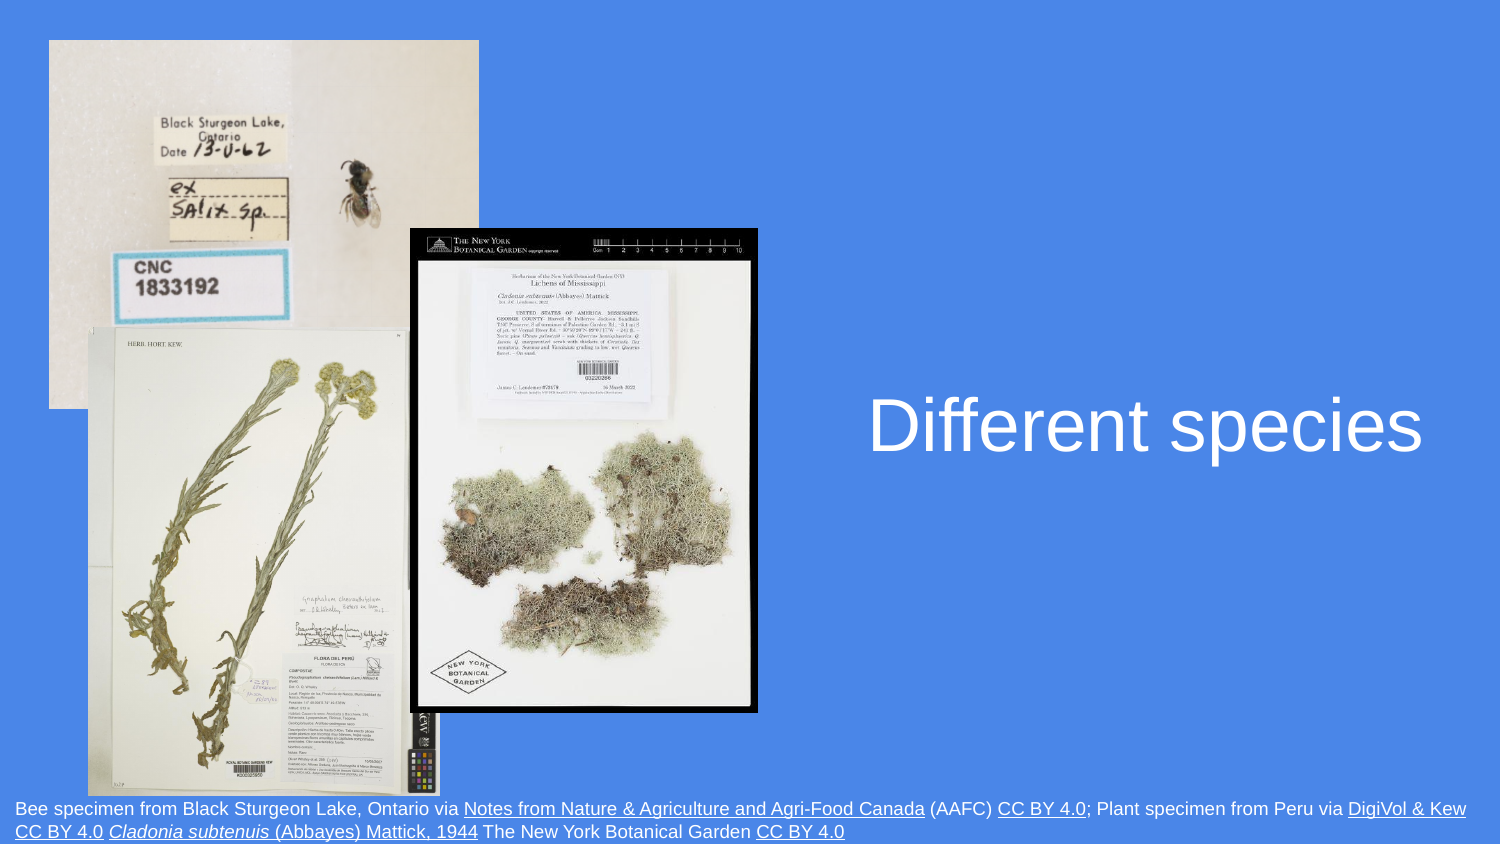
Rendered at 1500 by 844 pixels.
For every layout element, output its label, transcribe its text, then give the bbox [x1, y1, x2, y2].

text_box Bee specimen from Black Sturgeon Lake, Ontario via Notes from Nature & Agriculture and Agri-Food Canada (AAFC) CC BY 4.0; Plant specimen from Peru via DigiVol & Kew CC BY 4.0 Cladonia subtenuis (Abbayes) Mattick, 1944 The New York Botanical Garden CC BY 4.0 [0, 781, 1500, 844]
text_box Different species [791, 0, 1500, 781]
picture [49, 40, 759, 796]
